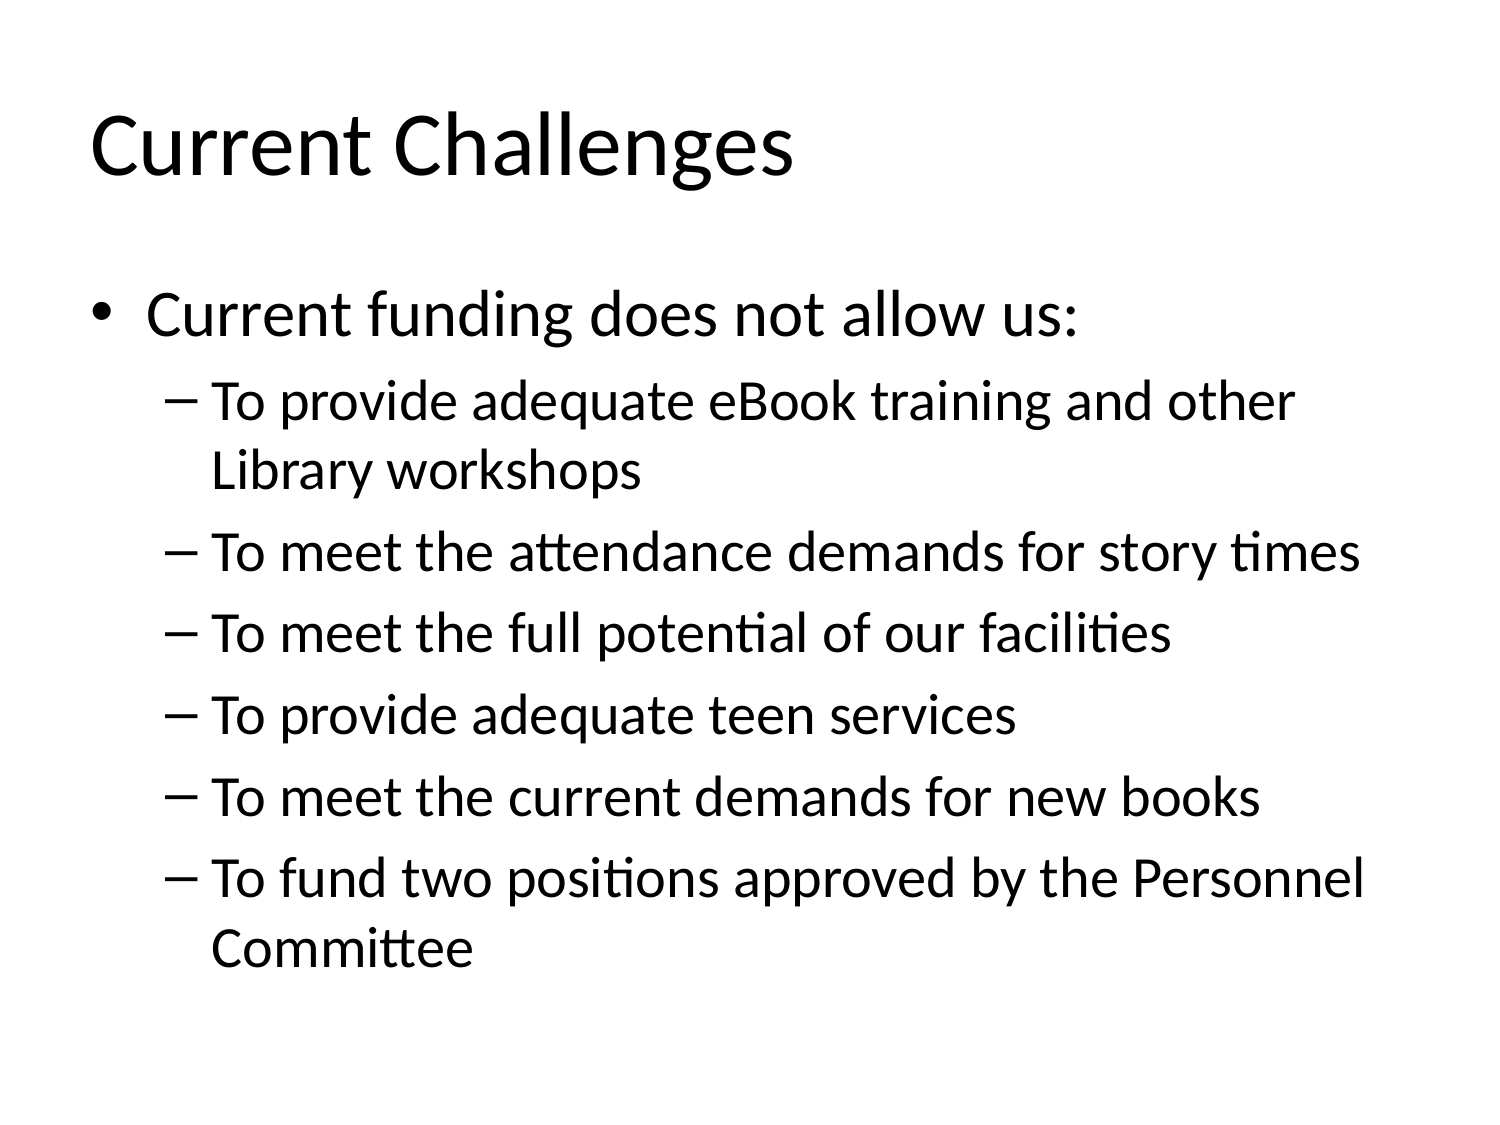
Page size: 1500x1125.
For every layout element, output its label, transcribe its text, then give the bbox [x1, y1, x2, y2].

list Current funding does not allow us: To provide adequate eBook training and other Library workshops To meet the attendance demands for story times To meet the full potential of our facilities To provide adequate teen services To meet the current demands for new books To fund two positions approved by the Personnel Committee [75, 262, 1425, 1005]
title Current Challenges [75, 45, 1425, 233]
